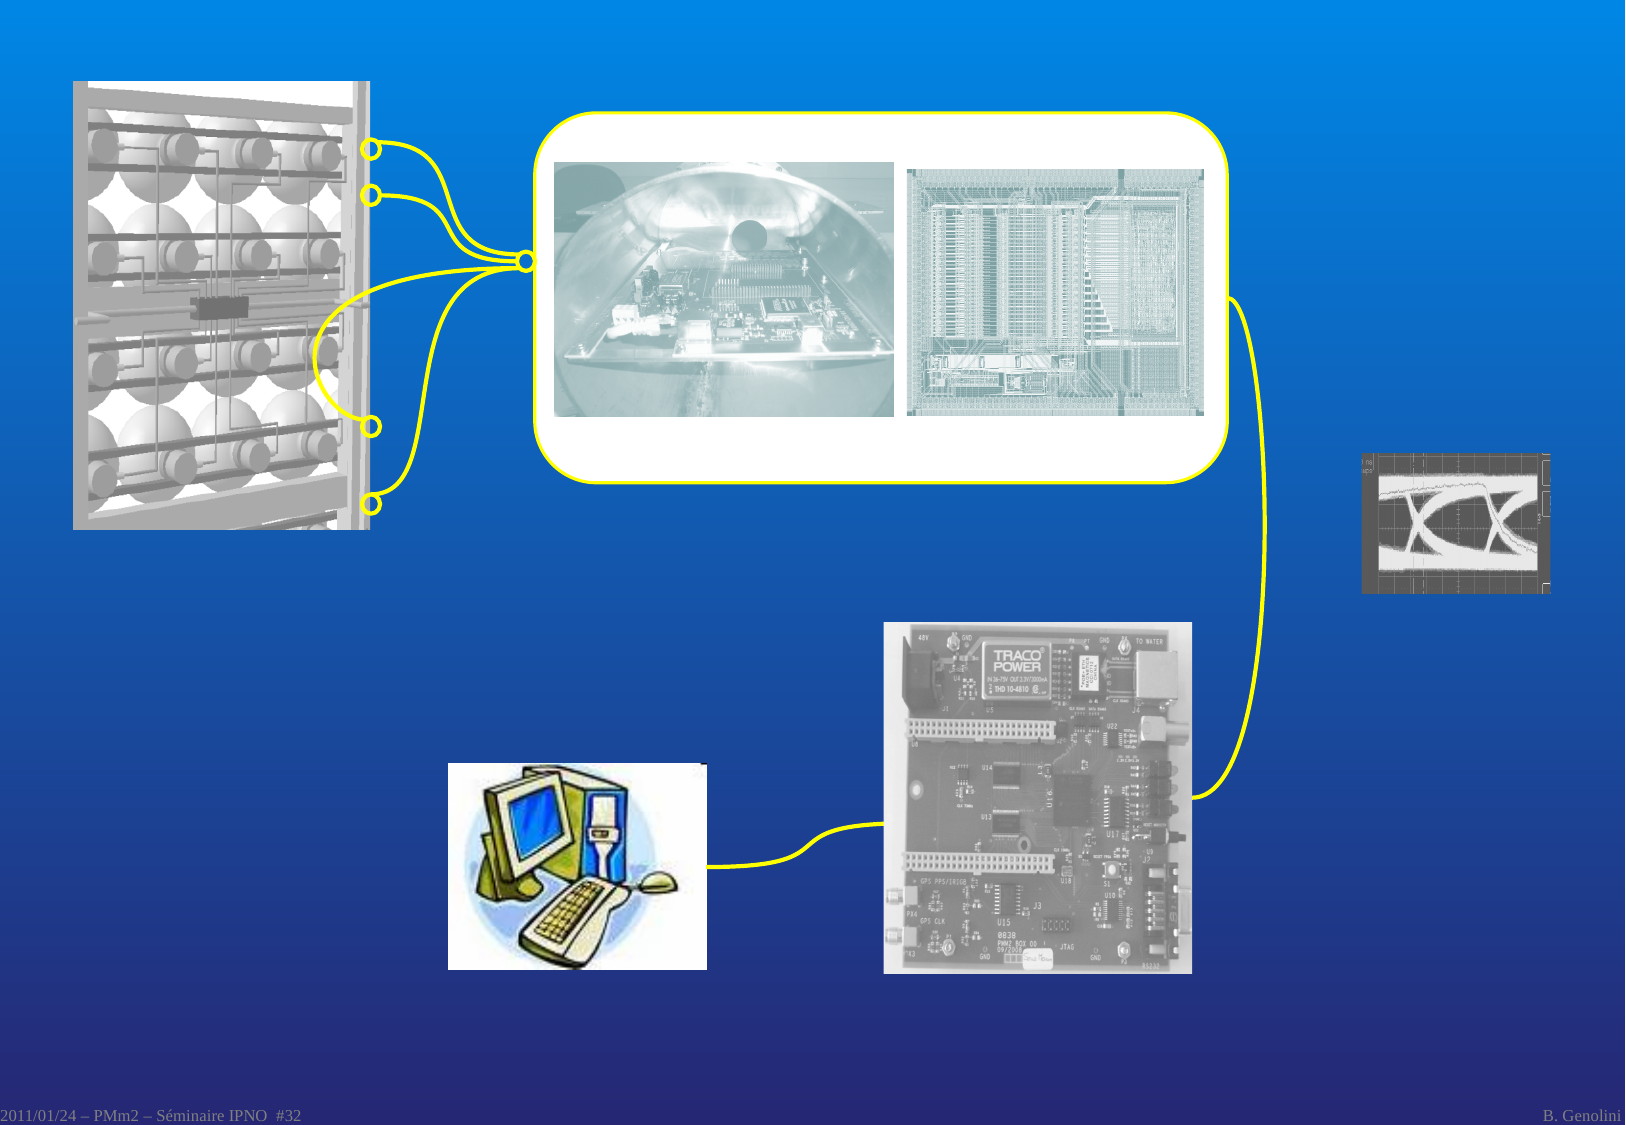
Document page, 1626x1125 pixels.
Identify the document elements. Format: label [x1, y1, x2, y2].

picture [883, 621, 1193, 974]
text_box [540, 112, 1228, 483]
picture [1361, 453, 1551, 595]
text_box [705, 822, 878, 868]
picture [448, 763, 707, 971]
text_box [1191, 297, 1228, 798]
picture [553, 161, 894, 418]
text_box [361, 139, 536, 514]
picture [906, 169, 1205, 417]
picture [72, 81, 371, 530]
